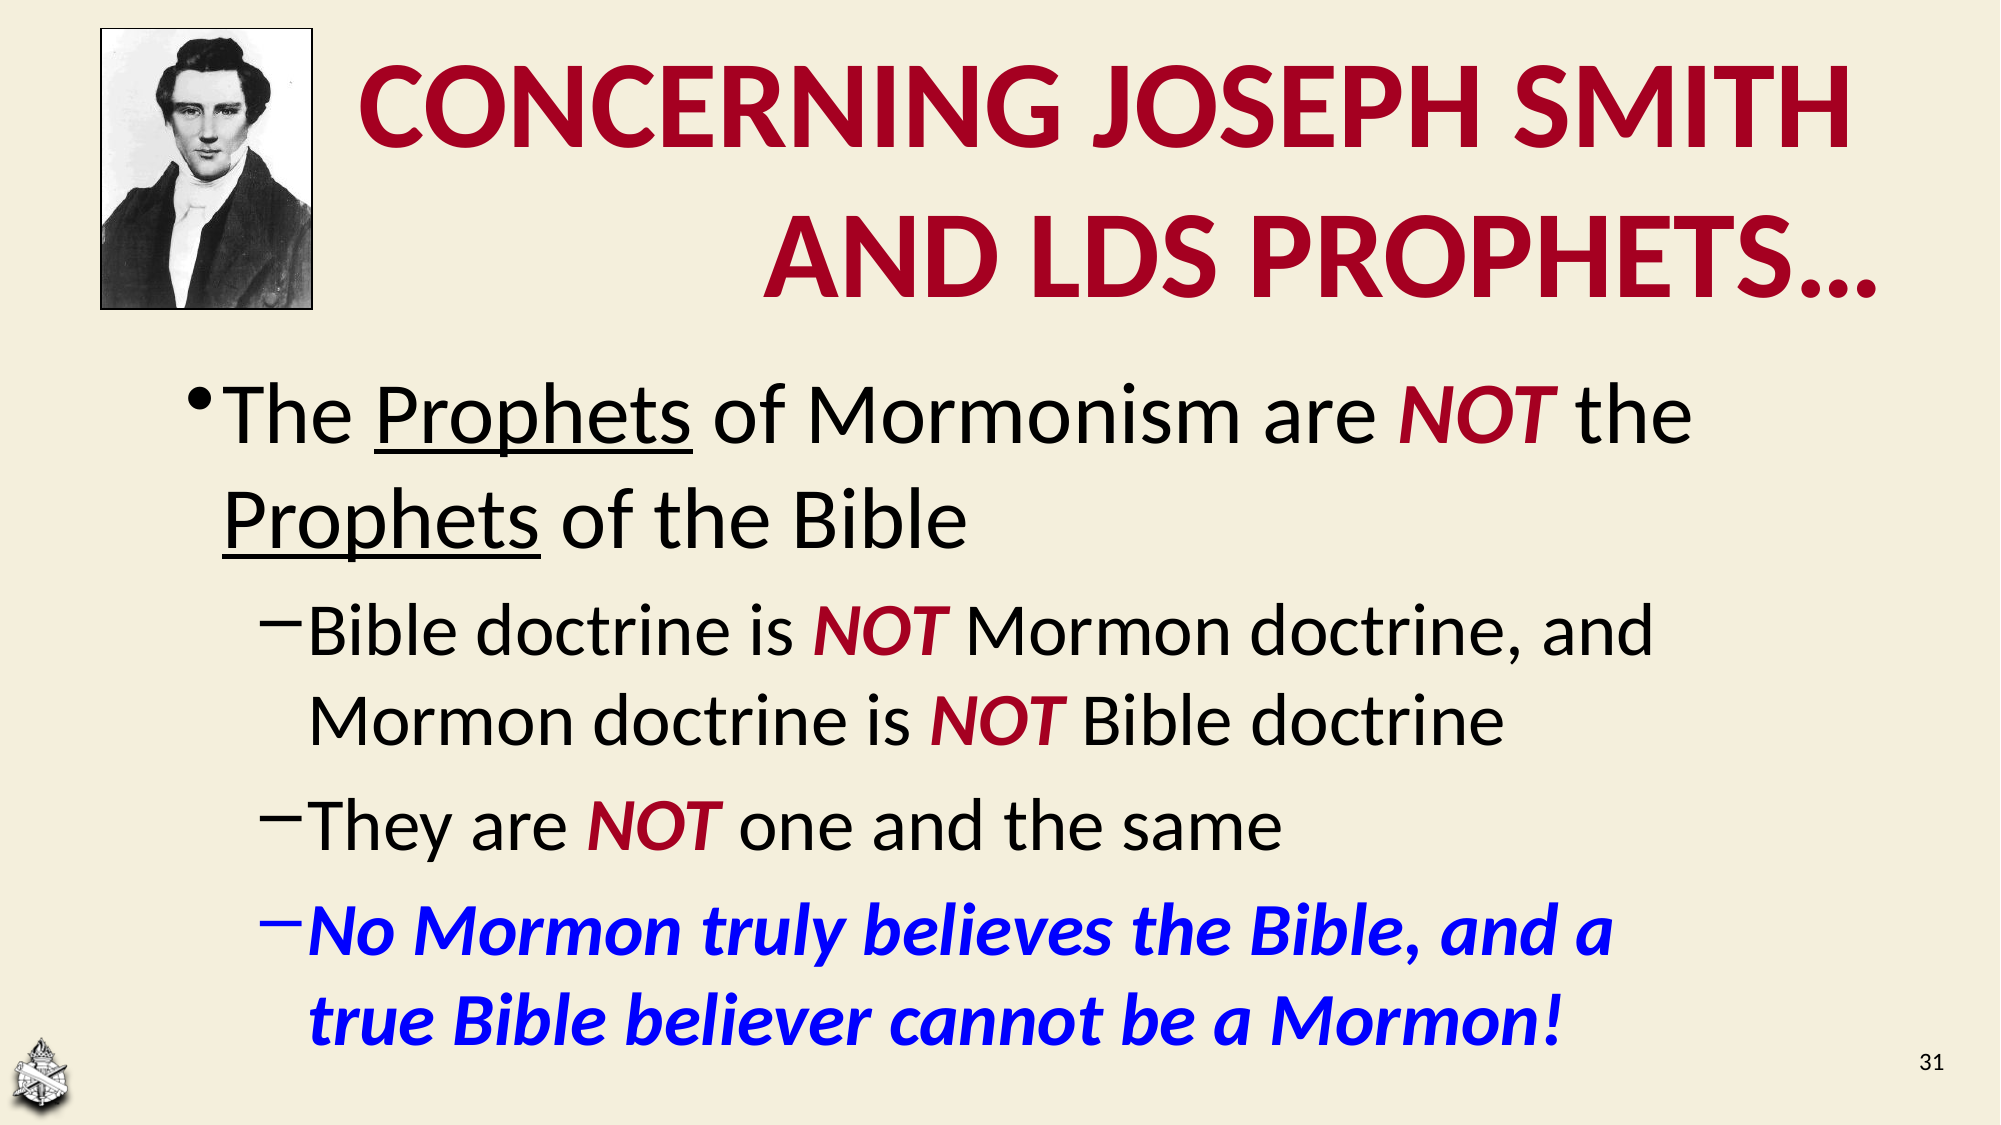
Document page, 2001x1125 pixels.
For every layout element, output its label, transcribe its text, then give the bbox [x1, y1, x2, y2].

title Concerning Joseph Smith and LDS Prophets… [84, 25, 1899, 321]
slide_number 31 [1846, 1037, 1960, 1116]
picture [12, 1037, 69, 1108]
picture [101, 28, 312, 309]
list The Prophets of Mormonism are NOT the Prophets of the Bible Bible doctrine is NOT Mormon doctrine, and Mormon doctrine is NOT Bible doctrine They are NOT one and the same No Mormon truly believes the Bible, and a true Bible believer cannot be a Mormon! [170, 348, 1830, 1100]
